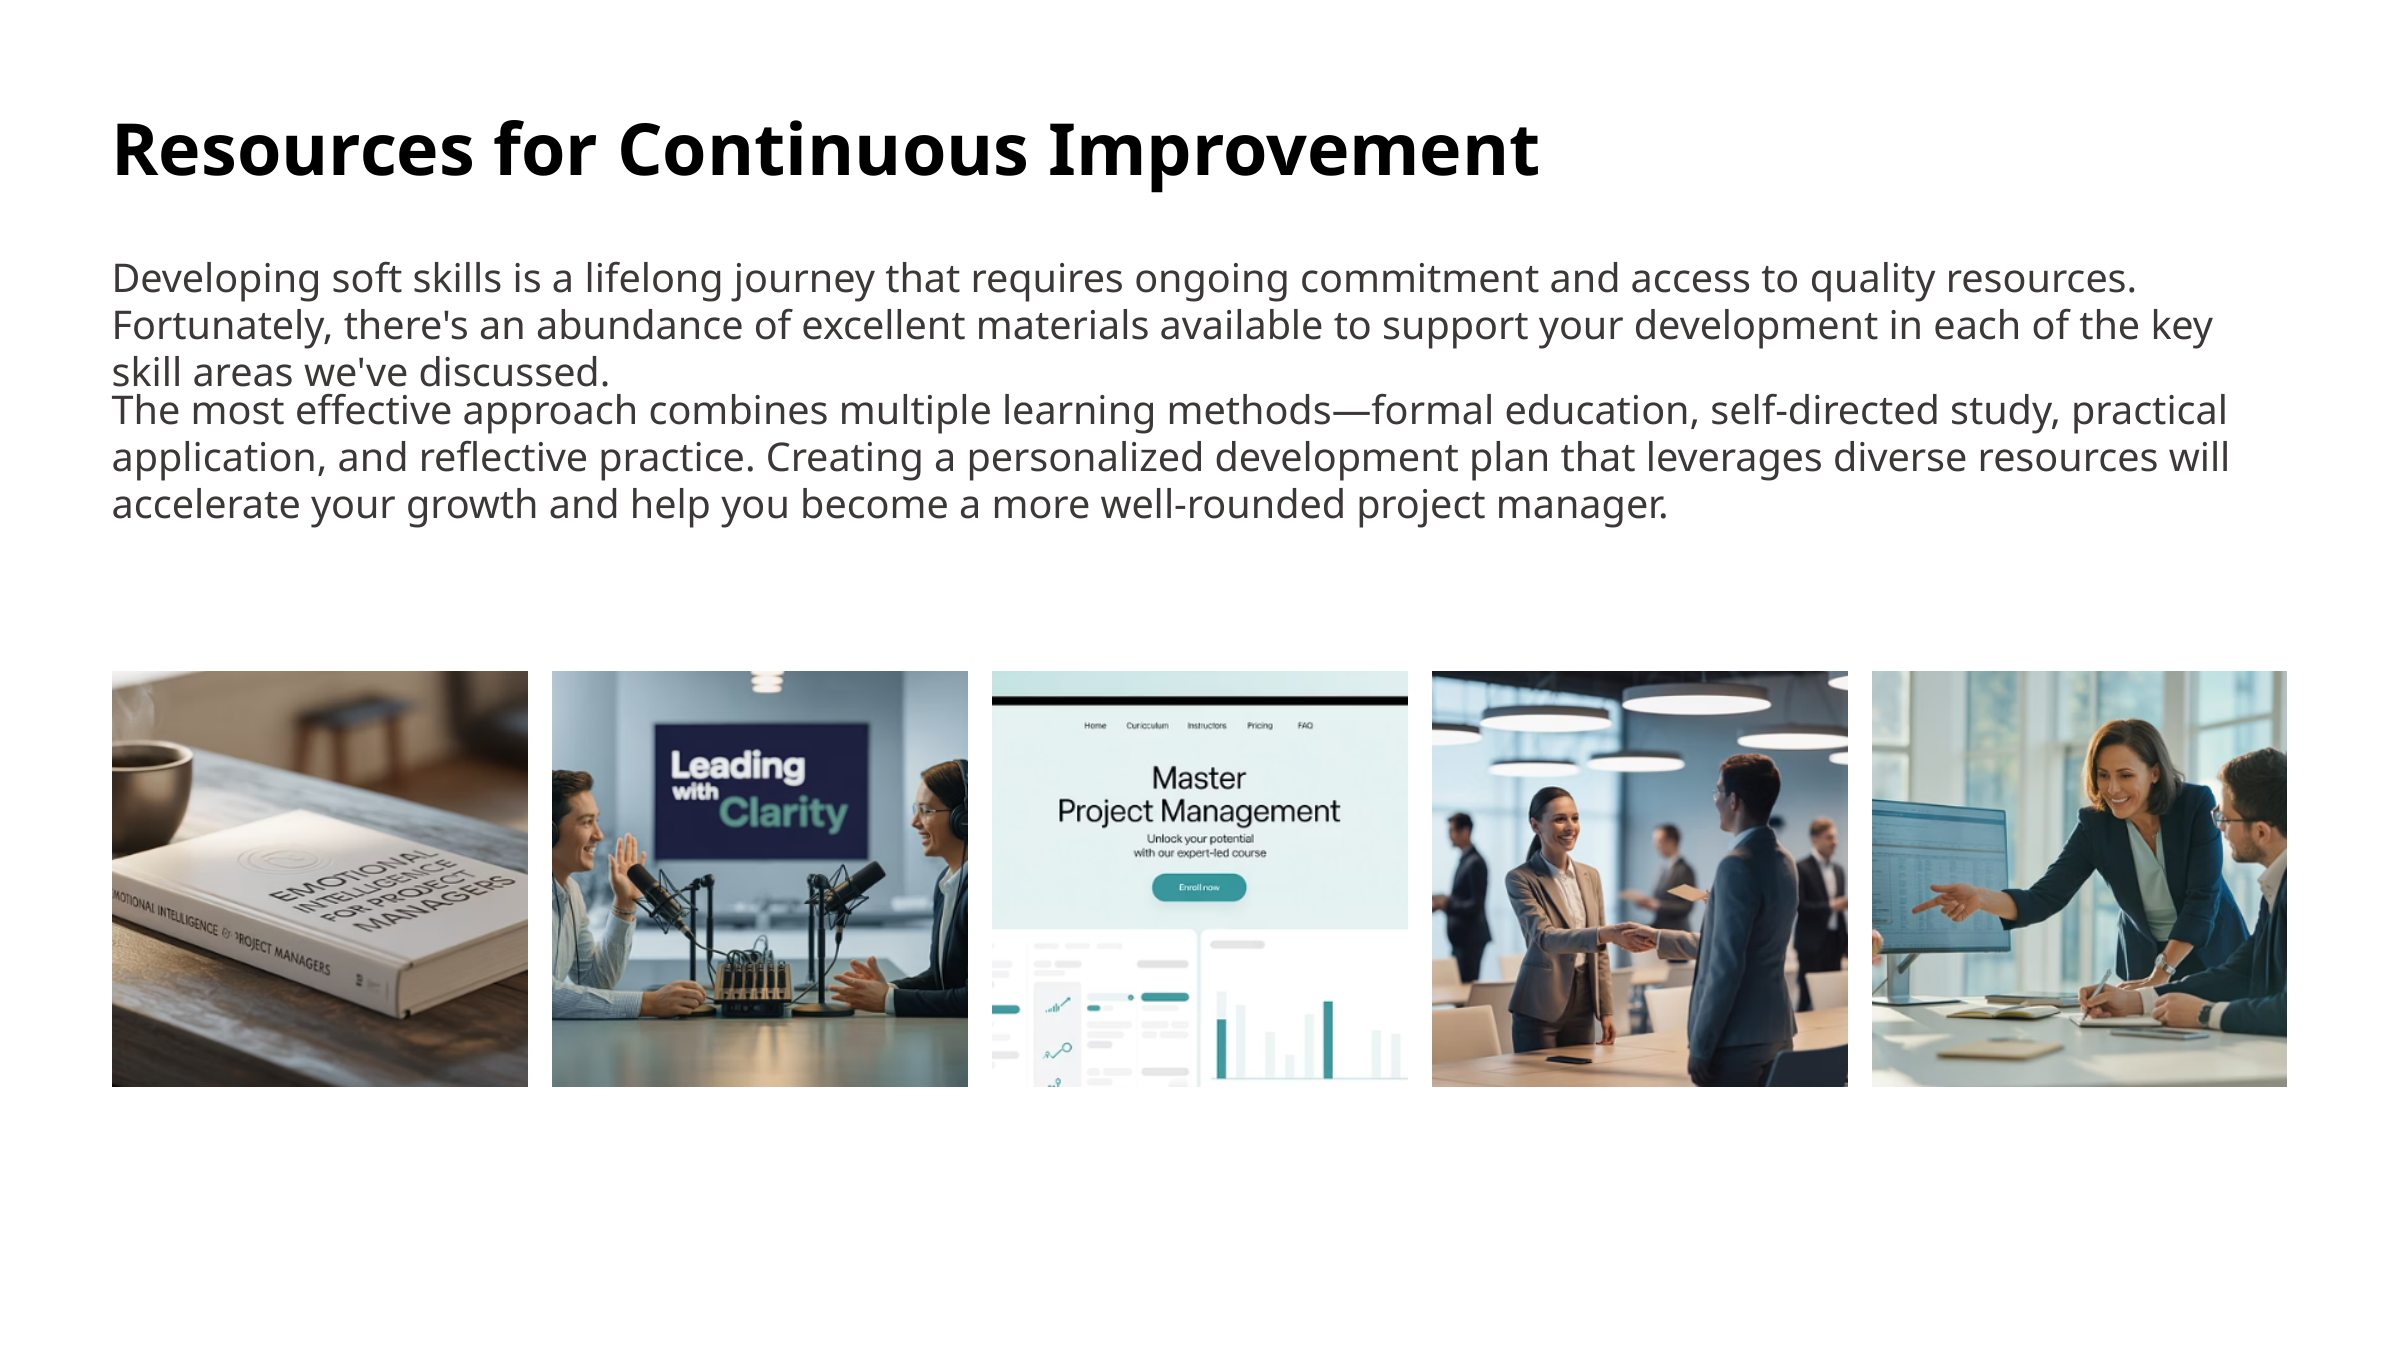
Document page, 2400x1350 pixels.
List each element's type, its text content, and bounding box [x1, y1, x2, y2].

picture [992, 671, 1408, 1087]
text_box Developing soft skills is a lifelong journey that requires ongoing commitment and access to quality resources. Fortunately, there's an abundance of excellent materials available to support your development in each of the key skill areas we've discussed. [111, 253, 2289, 350]
text_box The most effective approach combines multiple learning methods—formal education, self-directed study, practical application, and reflective practice. Creating a personalized development plan that leverages diverse resources will accelerate your growth and help you become a more well-rounded project manager. [111, 385, 2289, 624]
picture [1432, 671, 1848, 1087]
text_box Resources for Continuous Improvement [111, 99, 1629, 190]
picture [1872, 671, 2288, 1087]
picture [112, 671, 528, 1087]
picture [552, 671, 968, 1087]
